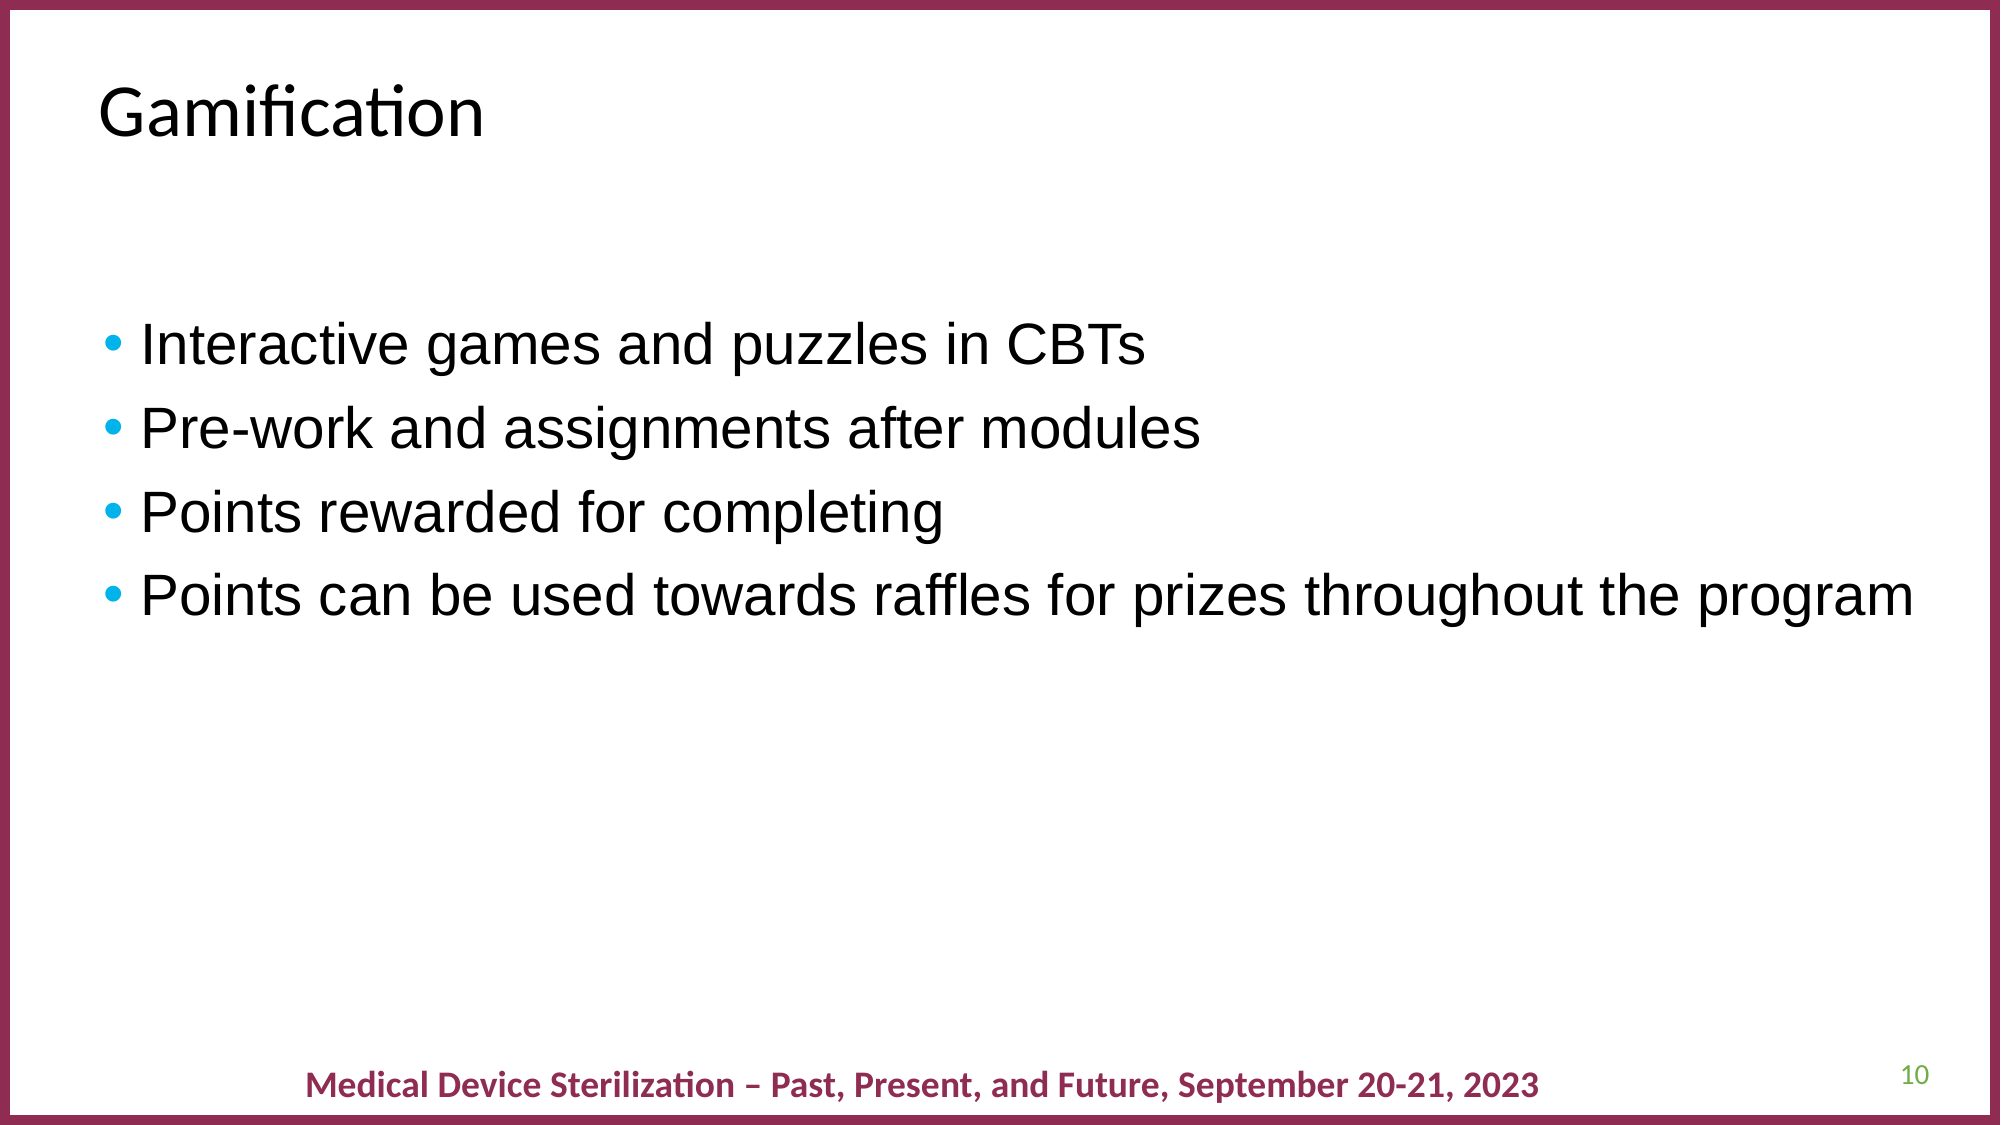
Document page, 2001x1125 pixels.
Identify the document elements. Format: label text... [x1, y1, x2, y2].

text_box Medical Device Sterilization – Past, Present, and Future, September 20-21, 2023 [290, 1053, 1556, 1113]
text_box Gamification [84, 54, 519, 160]
text_box Interactive games and puzzles in CBTs Pre-work and assignments after modules Points rewarded for completing Points can be used towards raffles for prizes throughout the program [88, 307, 1945, 696]
text_box [0, 0, 2000, 1125]
